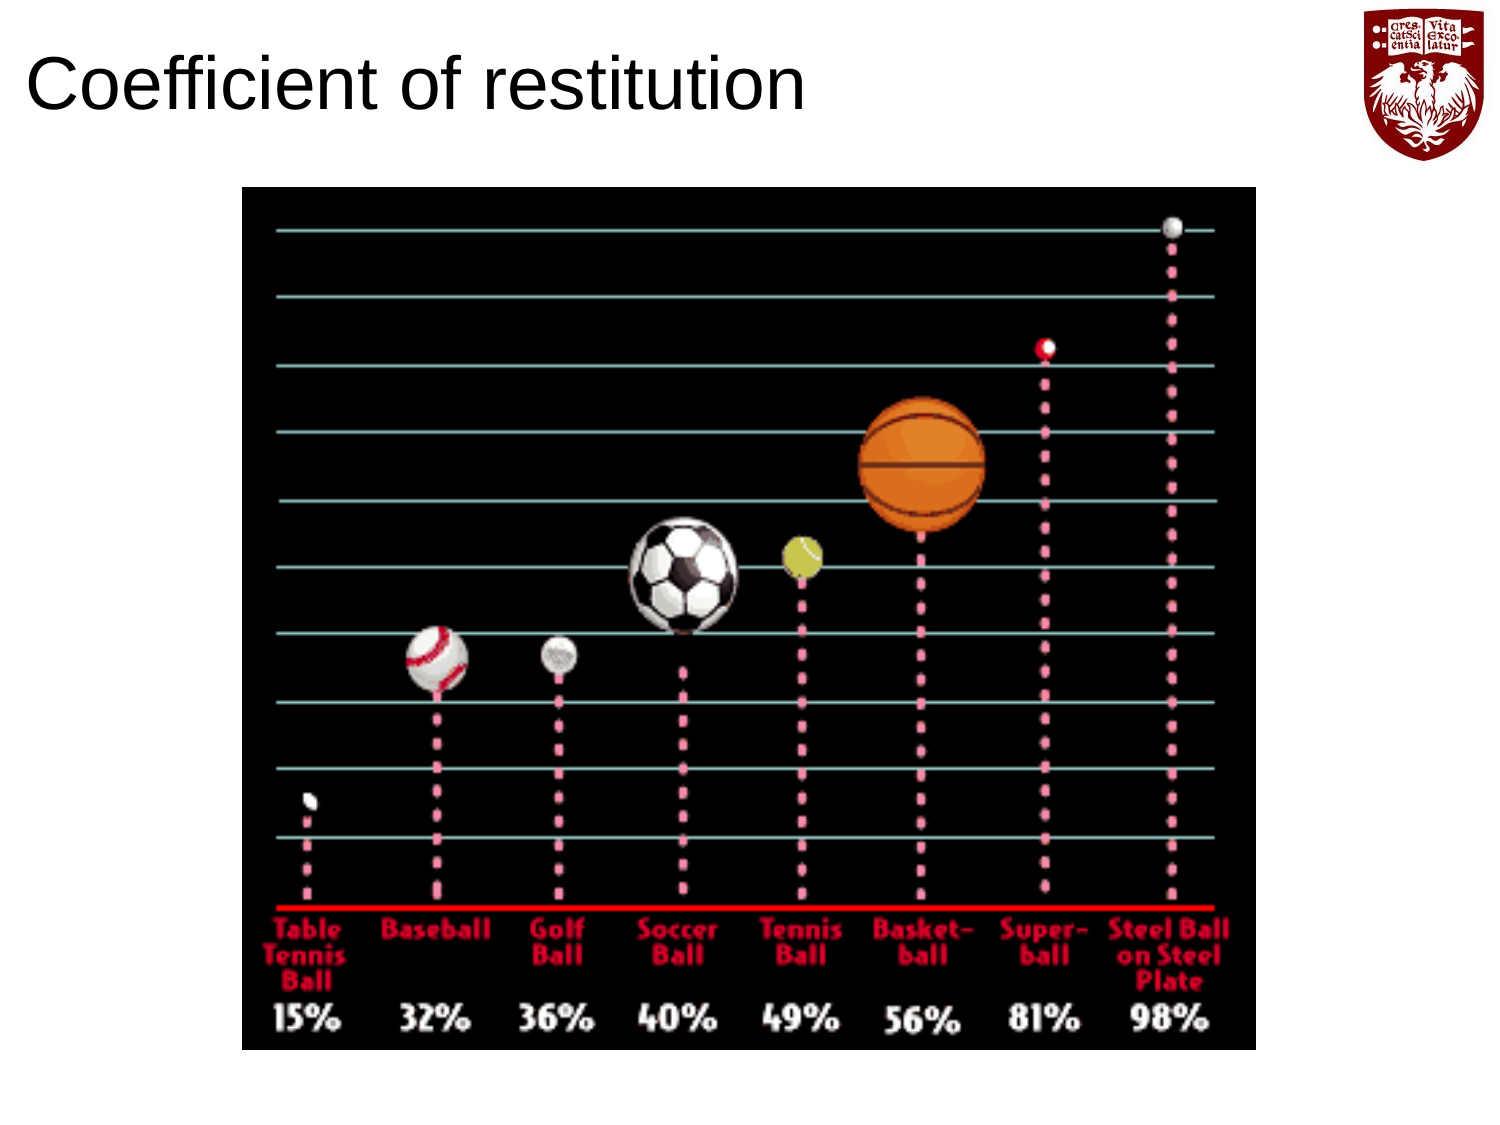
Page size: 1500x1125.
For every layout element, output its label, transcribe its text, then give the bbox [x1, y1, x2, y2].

picture [1348, 0, 1500, 176]
picture [242, 187, 1256, 1051]
title Coefficient of restitution [25, 25, 1376, 199]
